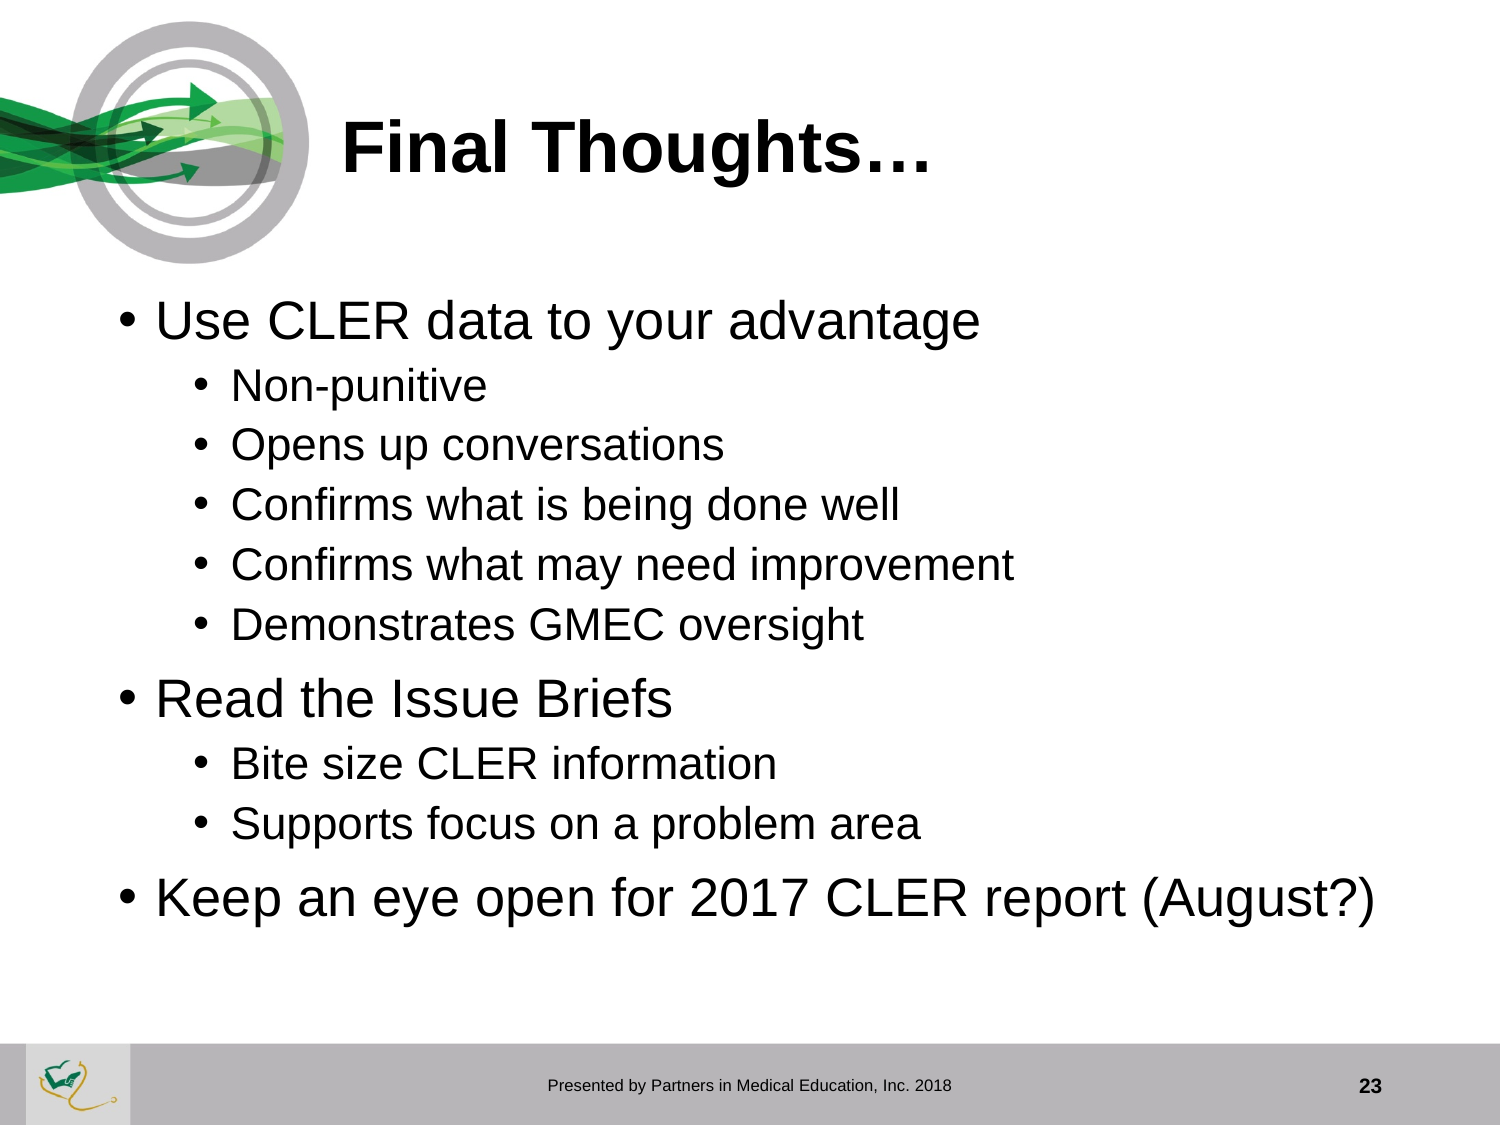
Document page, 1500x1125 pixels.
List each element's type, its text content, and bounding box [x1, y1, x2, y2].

footer Presented by Partners in Medical Education, Inc. 2018 [496, 1055, 1004, 1116]
picture [0, 0, 1500, 1125]
title Final Thoughts… [326, 40, 1397, 258]
list Use CLER data to your advantage Non-punitive Opens up conversations Confirms what is being done well Confirms what may need improvement Demonstrates GMEC oversight Read the Issue Briefs Bite size CLER information Supports focus on a problem area Keep an eye open for 2017 CLER report (August?) [103, 285, 1397, 1014]
slide_number 23 [1059, 1055, 1397, 1116]
